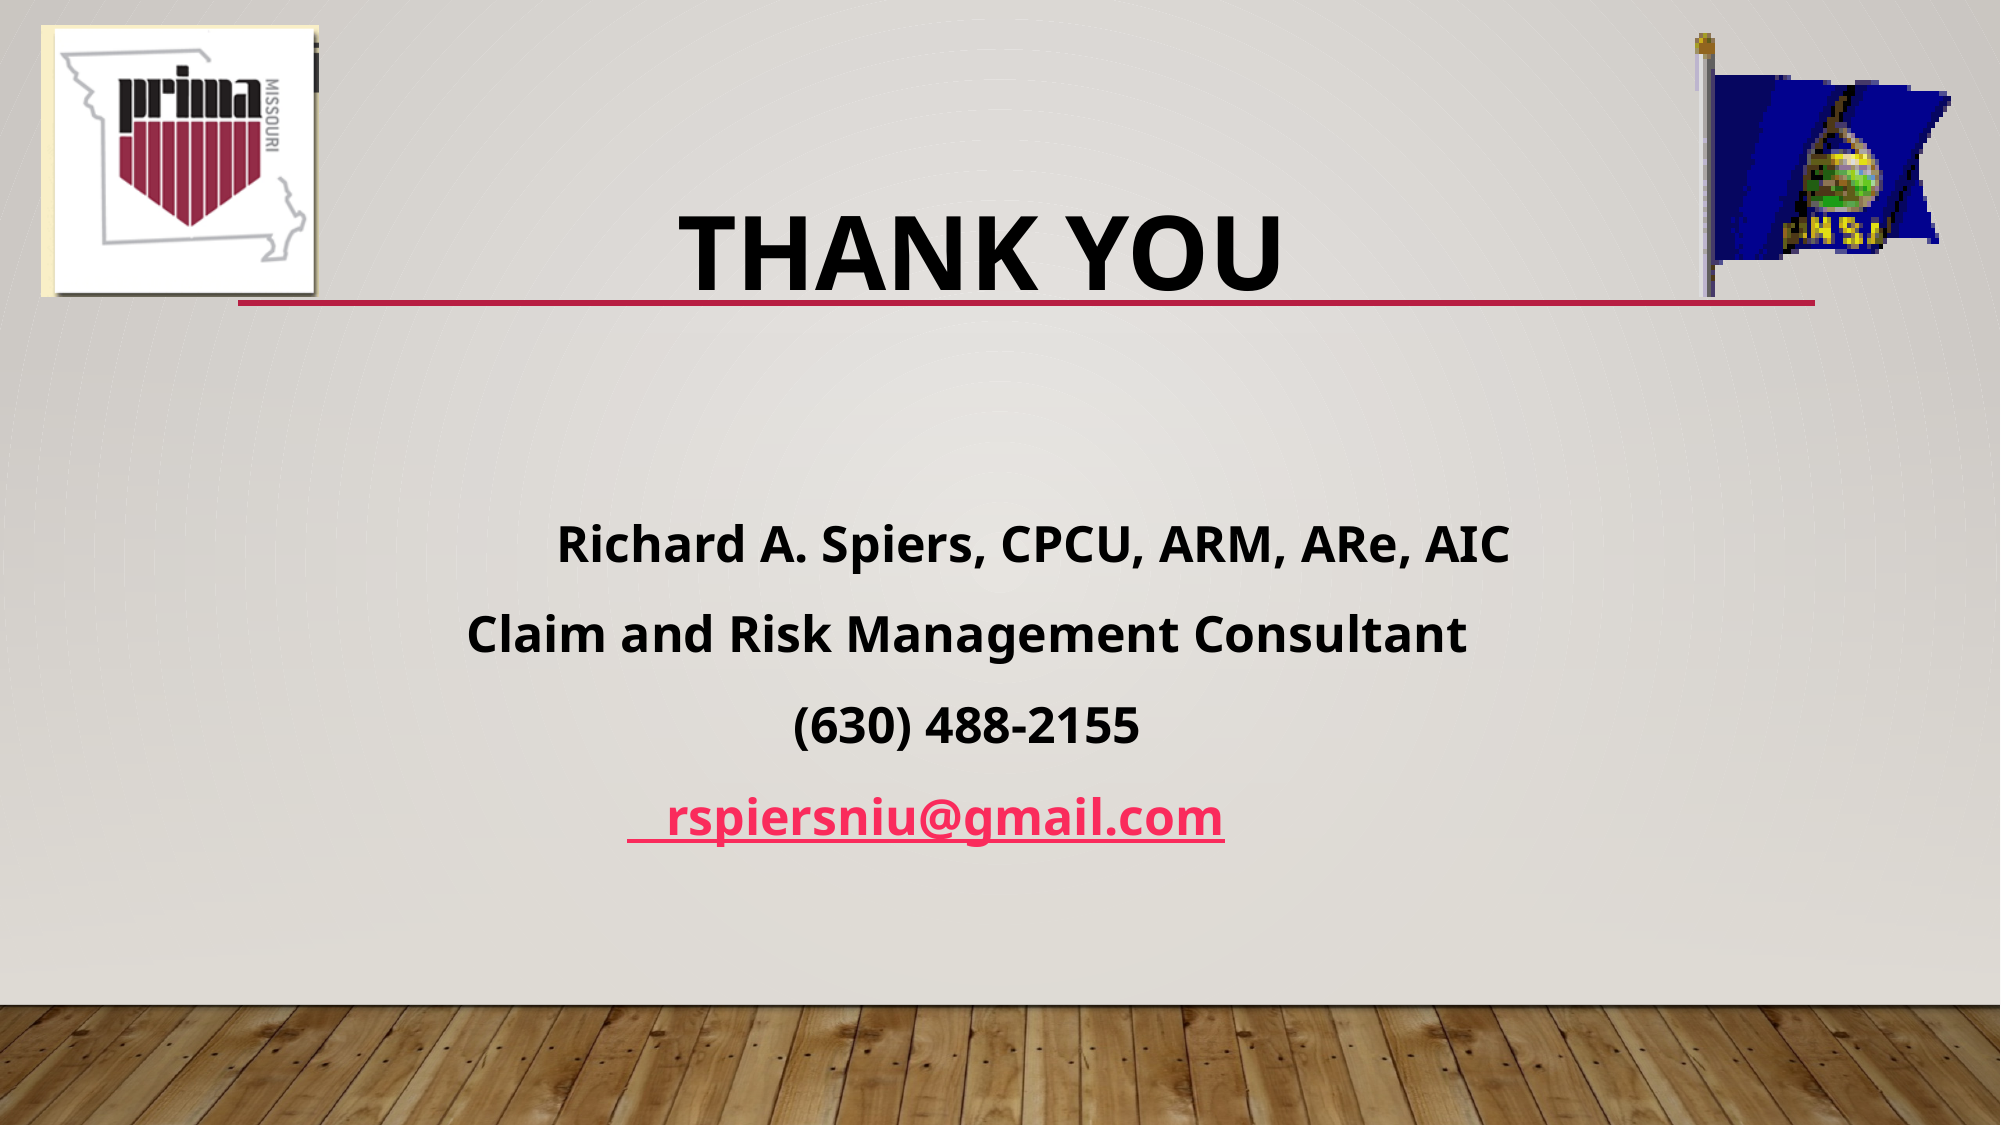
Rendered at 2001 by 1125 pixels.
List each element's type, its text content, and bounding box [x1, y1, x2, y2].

picture [41, 25, 319, 297]
picture [0, 1005, 2000, 1125]
title THANK YOU [335, 194, 1630, 358]
picture [1688, 33, 1959, 297]
list Richard A. Spiers, CPCU, ARM, ARe, AIC Claim and Risk Management Consultant (630) 488-2155 rspiersniu@gmail.com [370, 357, 1564, 870]
